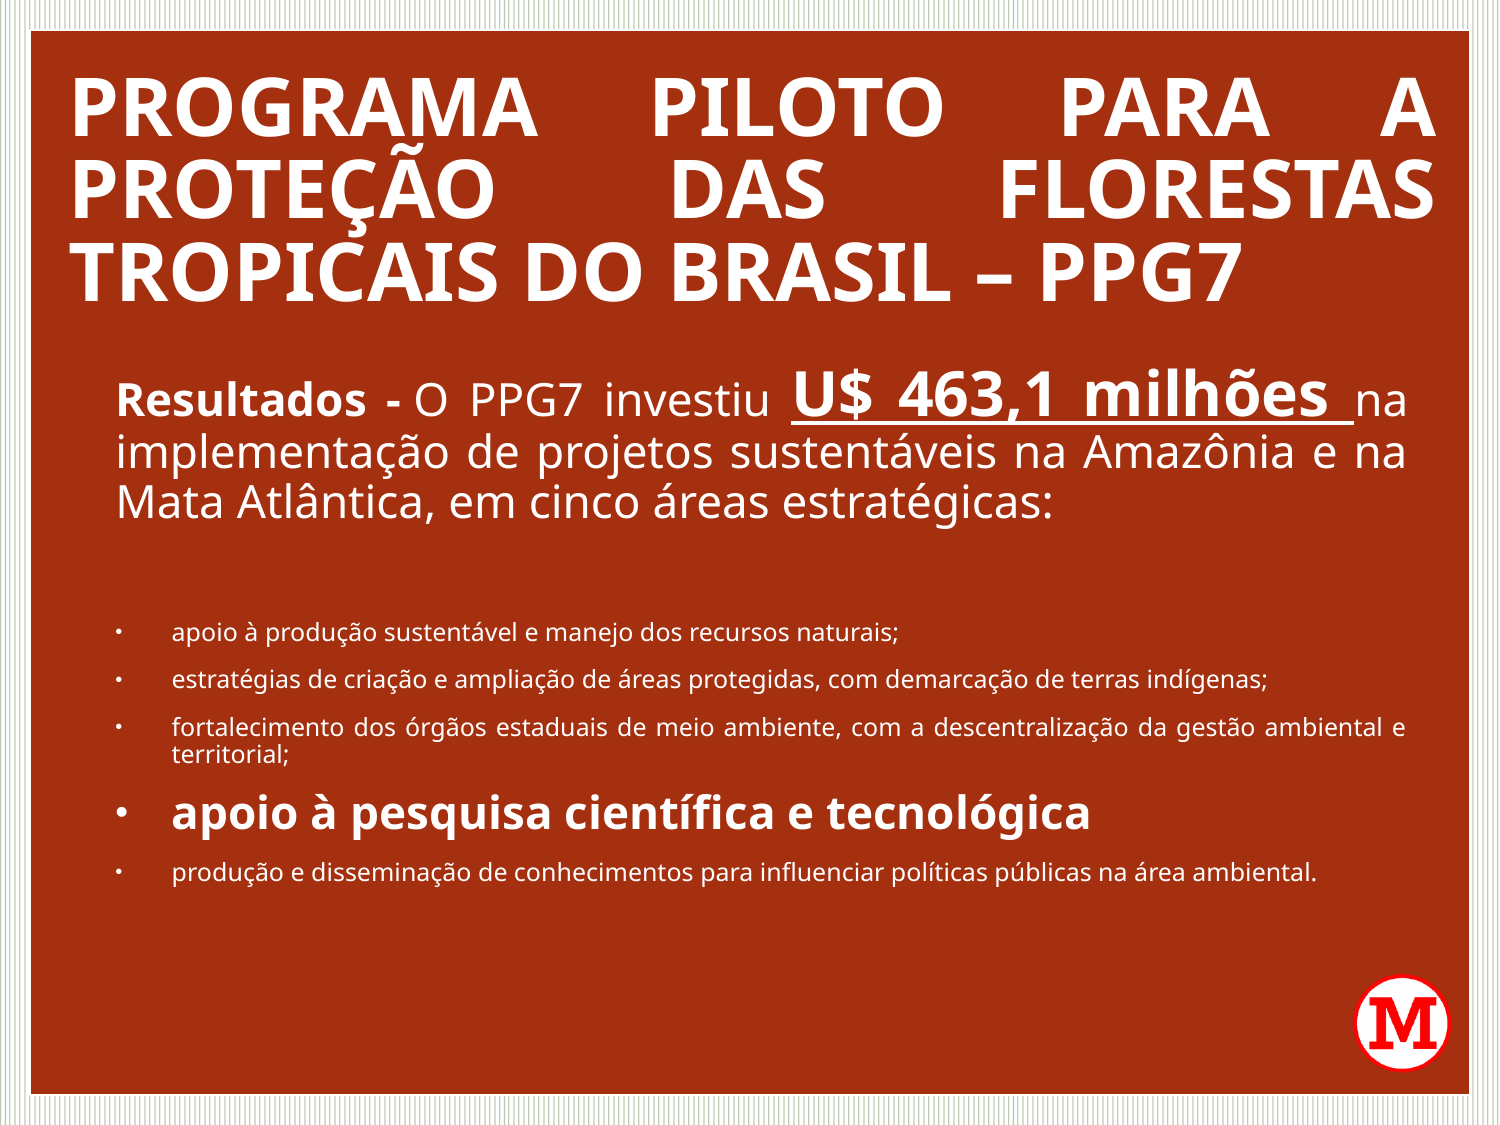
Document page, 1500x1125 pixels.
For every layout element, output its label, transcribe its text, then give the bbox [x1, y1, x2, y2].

subtitle Resultados - O PPG7 investiu U$ 463,1 milhões na implementação de projetos sustentáveis na Amazônia e na Mata Atlântica, em cinco áreas estratégicas: apoio à produção sustentável e manejo dos recursos naturais; estratégias de criação e ampliação de áreas protegidas, com demarcação de terras indígenas; fortalecimento dos órgãos estaduais de meio ambiente, com a descentralização da gestão ambiental e territorial; apoio à pesquisa científica e tecnológica produção e disseminação de conhecimentos para influenciar políticas públicas na área ambiental. [100, 354, 1424, 1099]
picture [0, 0, 1500, 1125]
title PROGRAMA PILOTO PARA A PROTEÇÃO DAS FLORESTAS TROPICAIS DO BRASIL – PPG7 [53, 38, 1452, 350]
